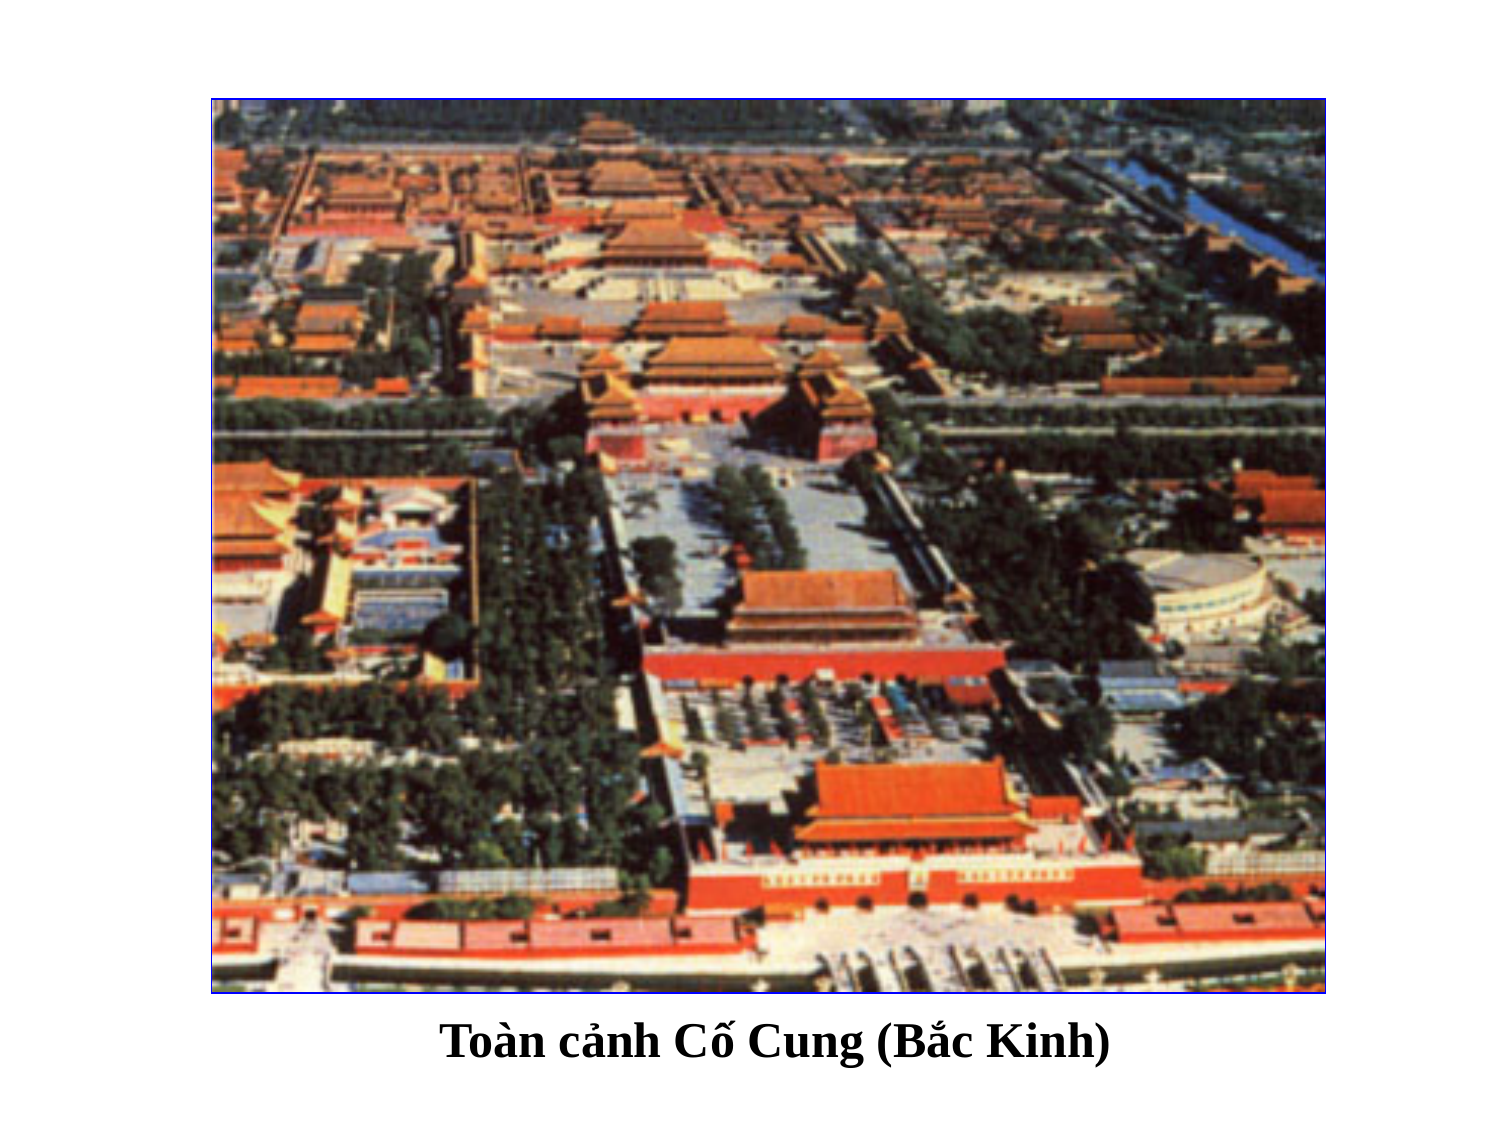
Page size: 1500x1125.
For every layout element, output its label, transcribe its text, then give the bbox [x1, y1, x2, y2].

picture [212, 99, 1326, 993]
text_box Toàn cảnh Cố Cung (Bắc Kinh) [424, 1002, 1175, 1075]
